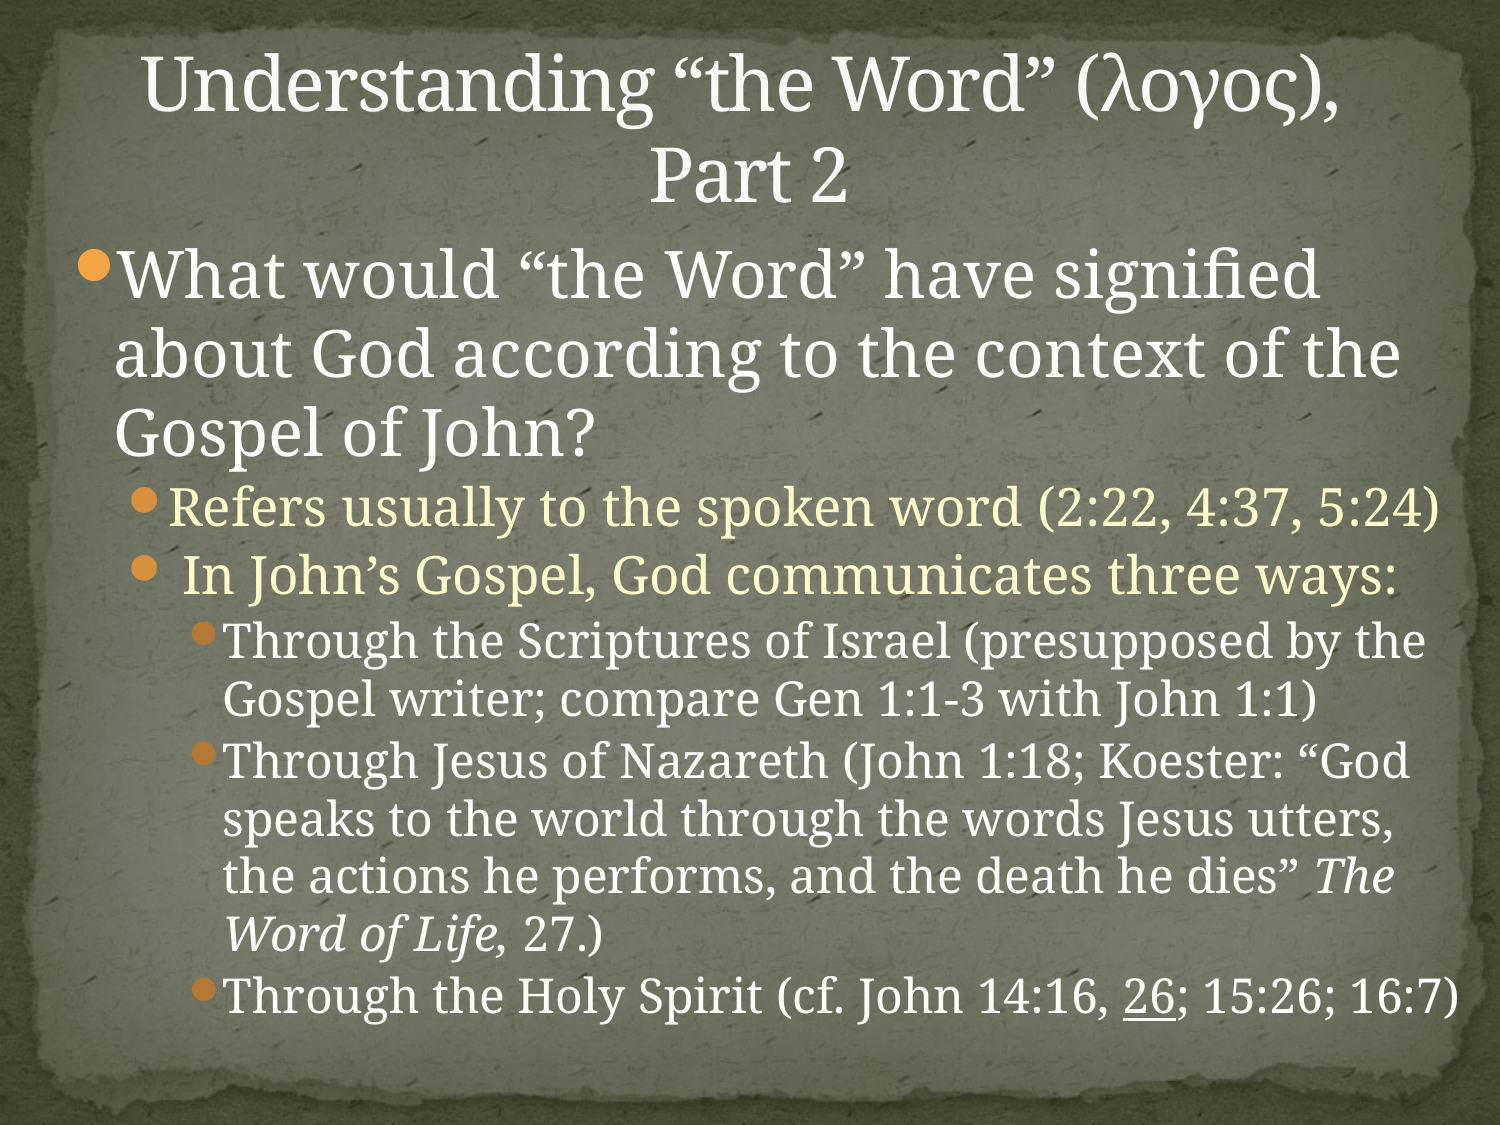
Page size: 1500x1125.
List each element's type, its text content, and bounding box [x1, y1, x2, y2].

list What would “the Word” have signified about God according to the context of the Gospel of John? Refers usually to the spoken word (2:22, 4:37, 5:24) In John’s Gospel, God communicates three ways: Through the Scriptures of Israel (presupposed by the Gospel writer; compare Gen 1:1-3 with John 1:1) Through Jesus of Nazareth (John 1:18; Koester: “God speaks to the world through the words Jesus utters, the actions he performs, and the death he dies” The Word of Life, 27.) Through the Holy Spirit (cf. John 14:16, 26; 15:26; 16:7) [58, 224, 1488, 1125]
title Understanding “the Word” (λογος), Part 2 [74, 24, 1425, 225]
